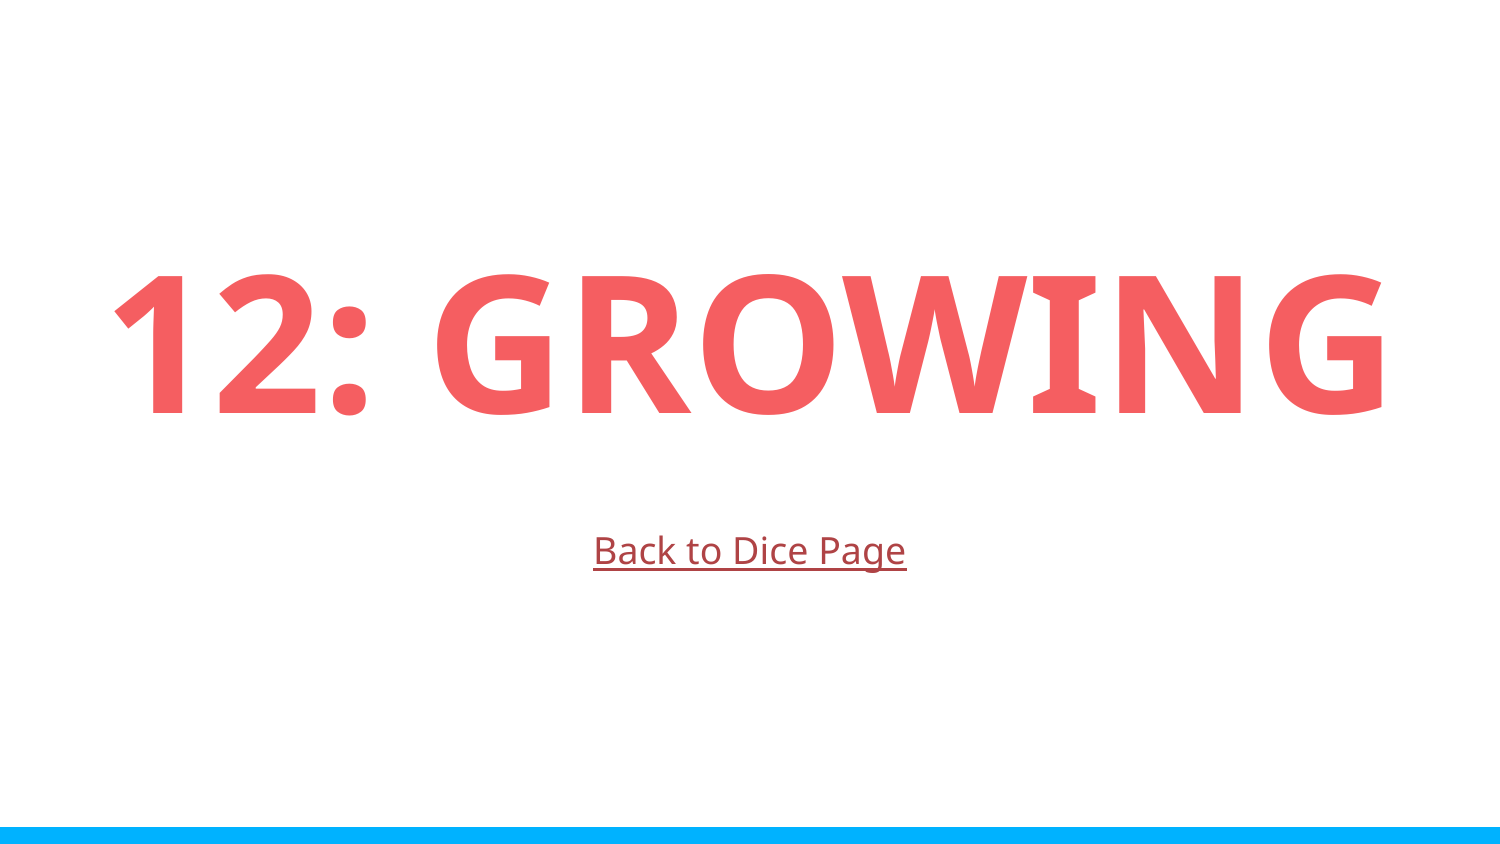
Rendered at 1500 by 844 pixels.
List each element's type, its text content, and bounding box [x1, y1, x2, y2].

text_box [0, 827, 1500, 844]
title 12: GROWING [51, 202, 1449, 467]
list Back to Dice Page [51, 504, 1449, 638]
